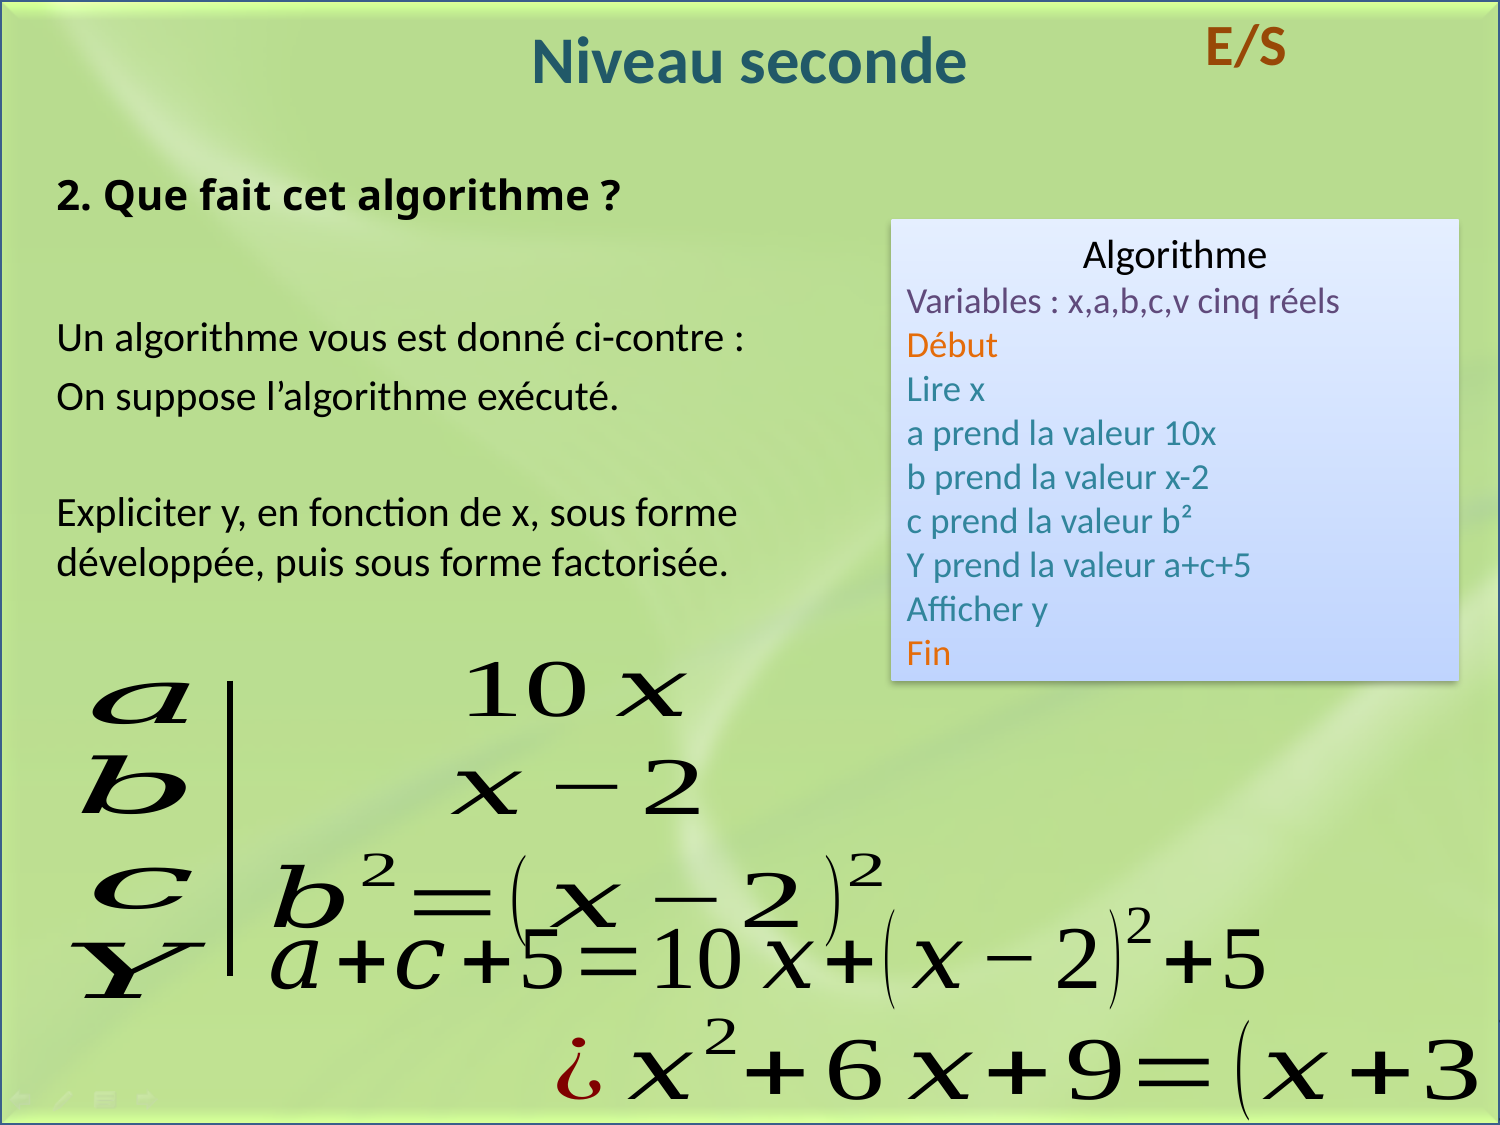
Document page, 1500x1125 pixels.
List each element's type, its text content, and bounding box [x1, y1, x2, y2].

title Niveau seconde [0, 0, 1500, 114]
text_box E/S [1045, 0, 1447, 102]
text_box Un algorithme vous est donné ci-contre : On suppose l’algorithme exécuté. Expliciter y, en fonction de x, sous forme développée, puis sous forme factorisée. [41, 302, 892, 728]
subtitle 2. Que fait cet algorithme ? [41, 160, 1365, 244]
text_box Algorithme Variables : x,a,b,c,v cinq réels Début Lire x a prend la valeur 10x b prend la valeur x-2 c prend la valeur b² Y prend la valeur a+c+5 Afficher y Fin [891, 219, 1459, 681]
text_box [0, 114, 1500, 1125]
